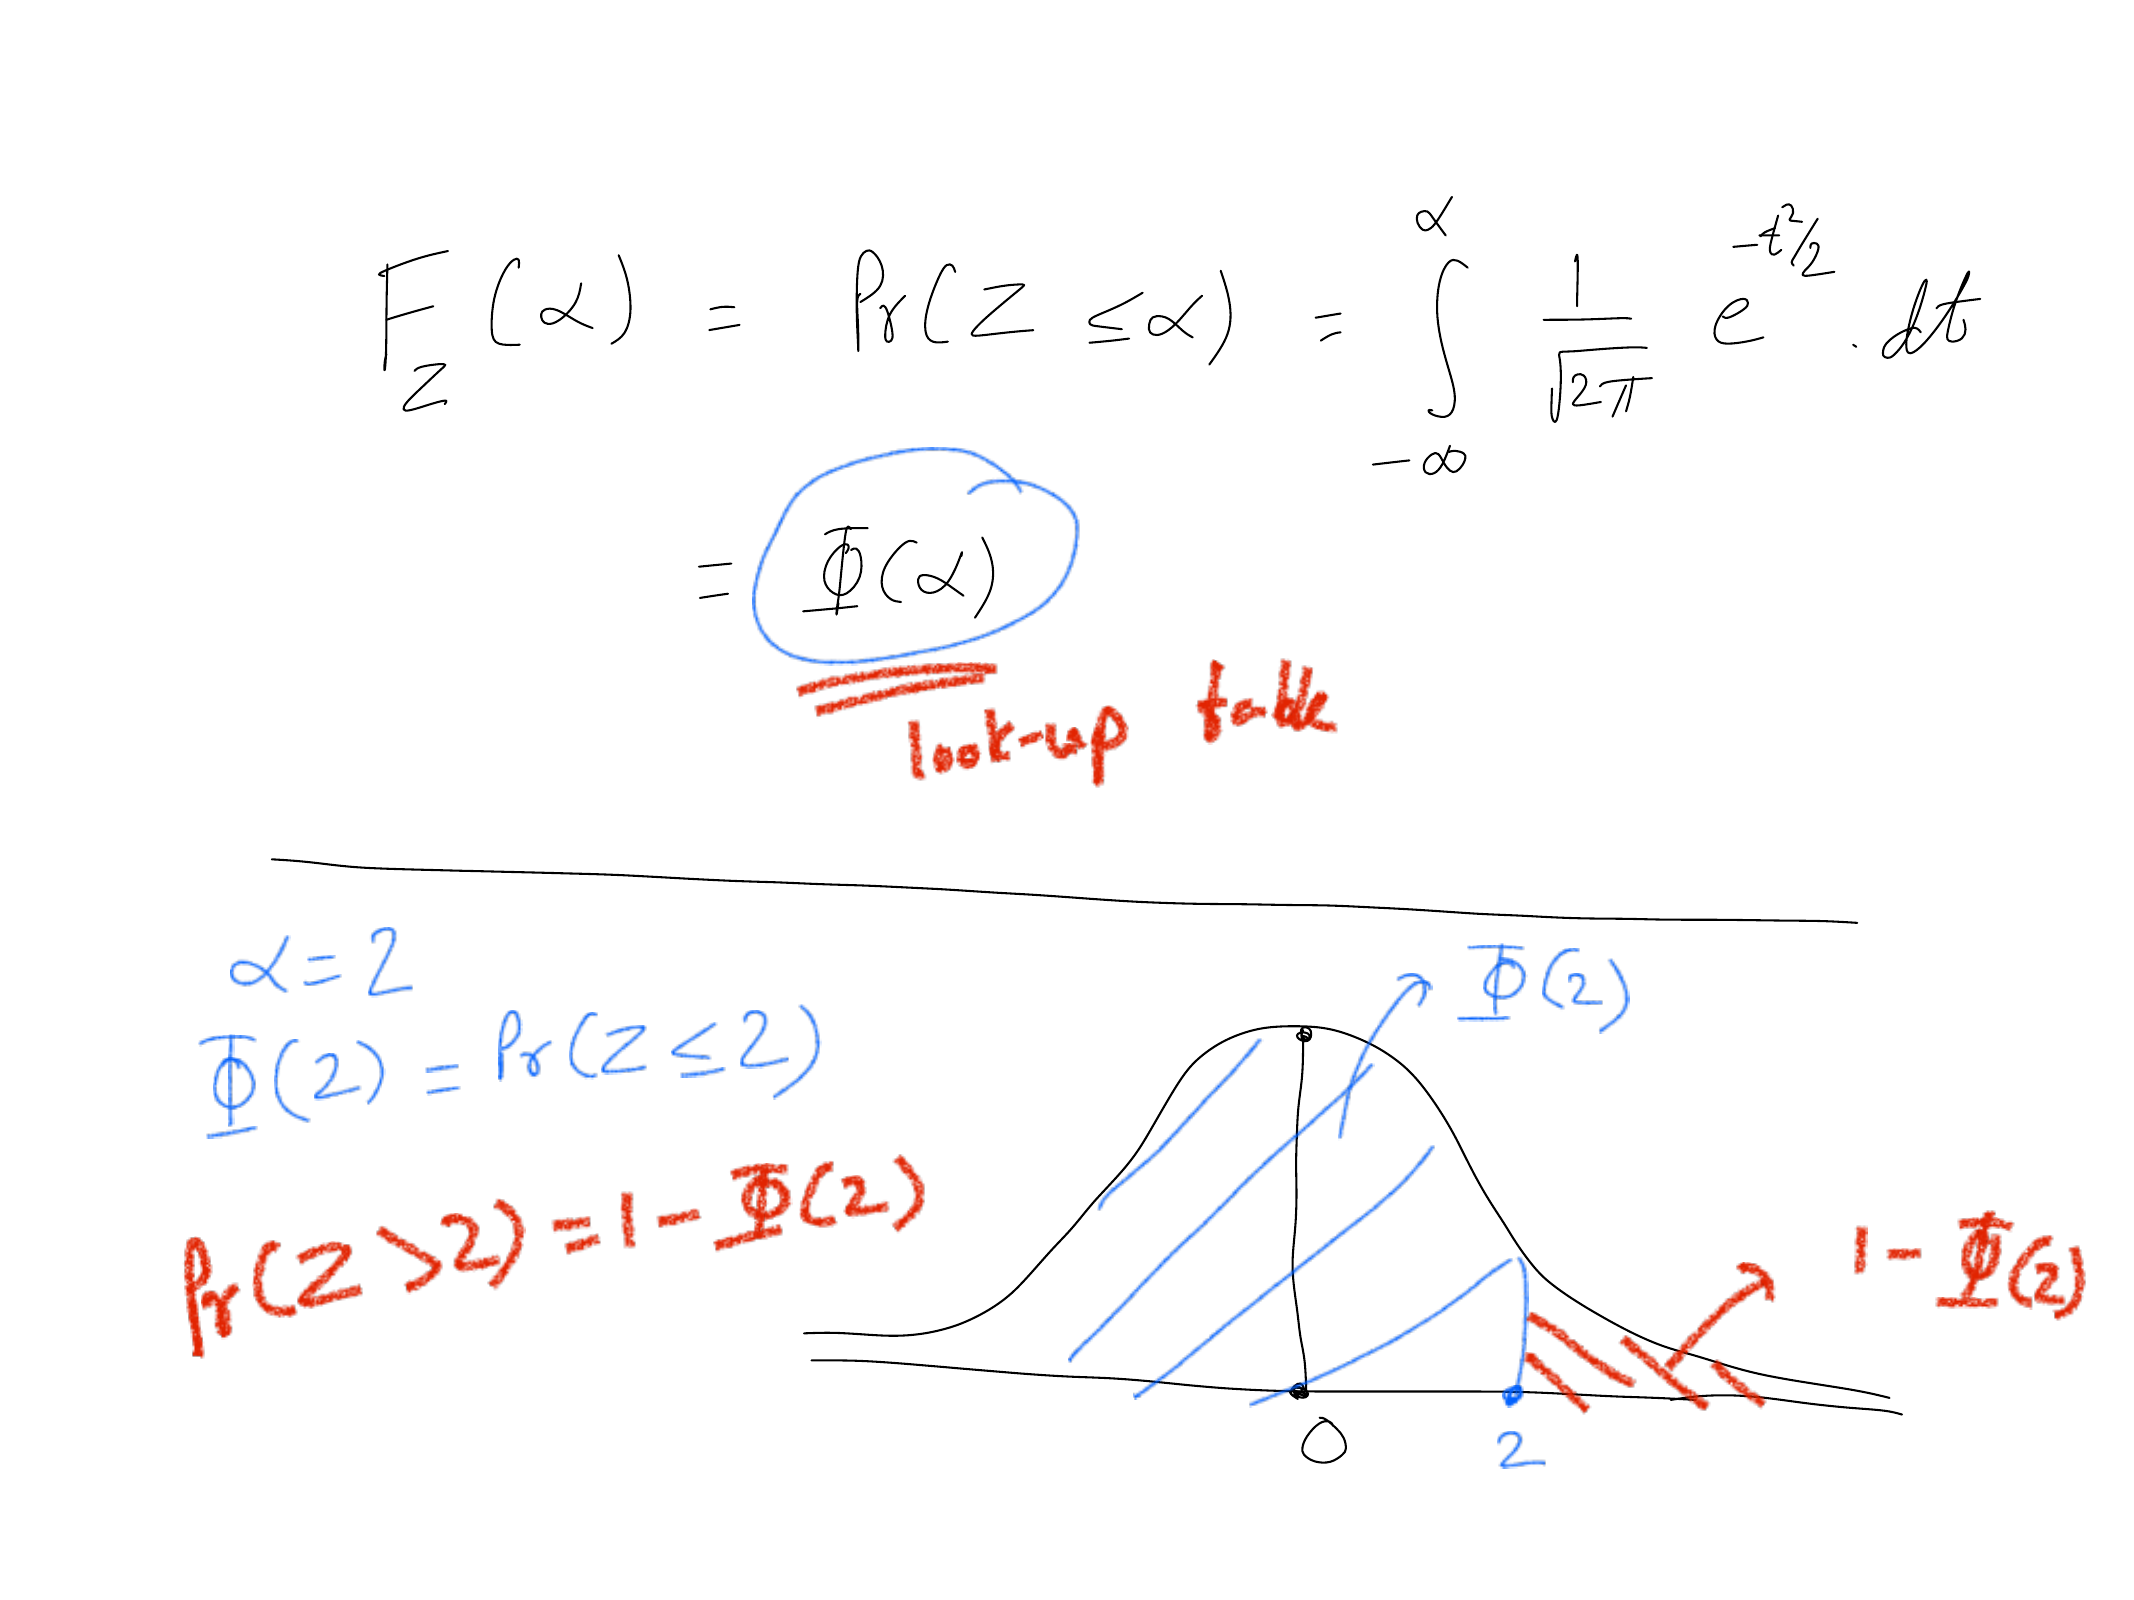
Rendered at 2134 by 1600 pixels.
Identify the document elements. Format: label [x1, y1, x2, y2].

text_box [180, 196, 2088, 1362]
text_box [710, 943, 1928, 1469]
